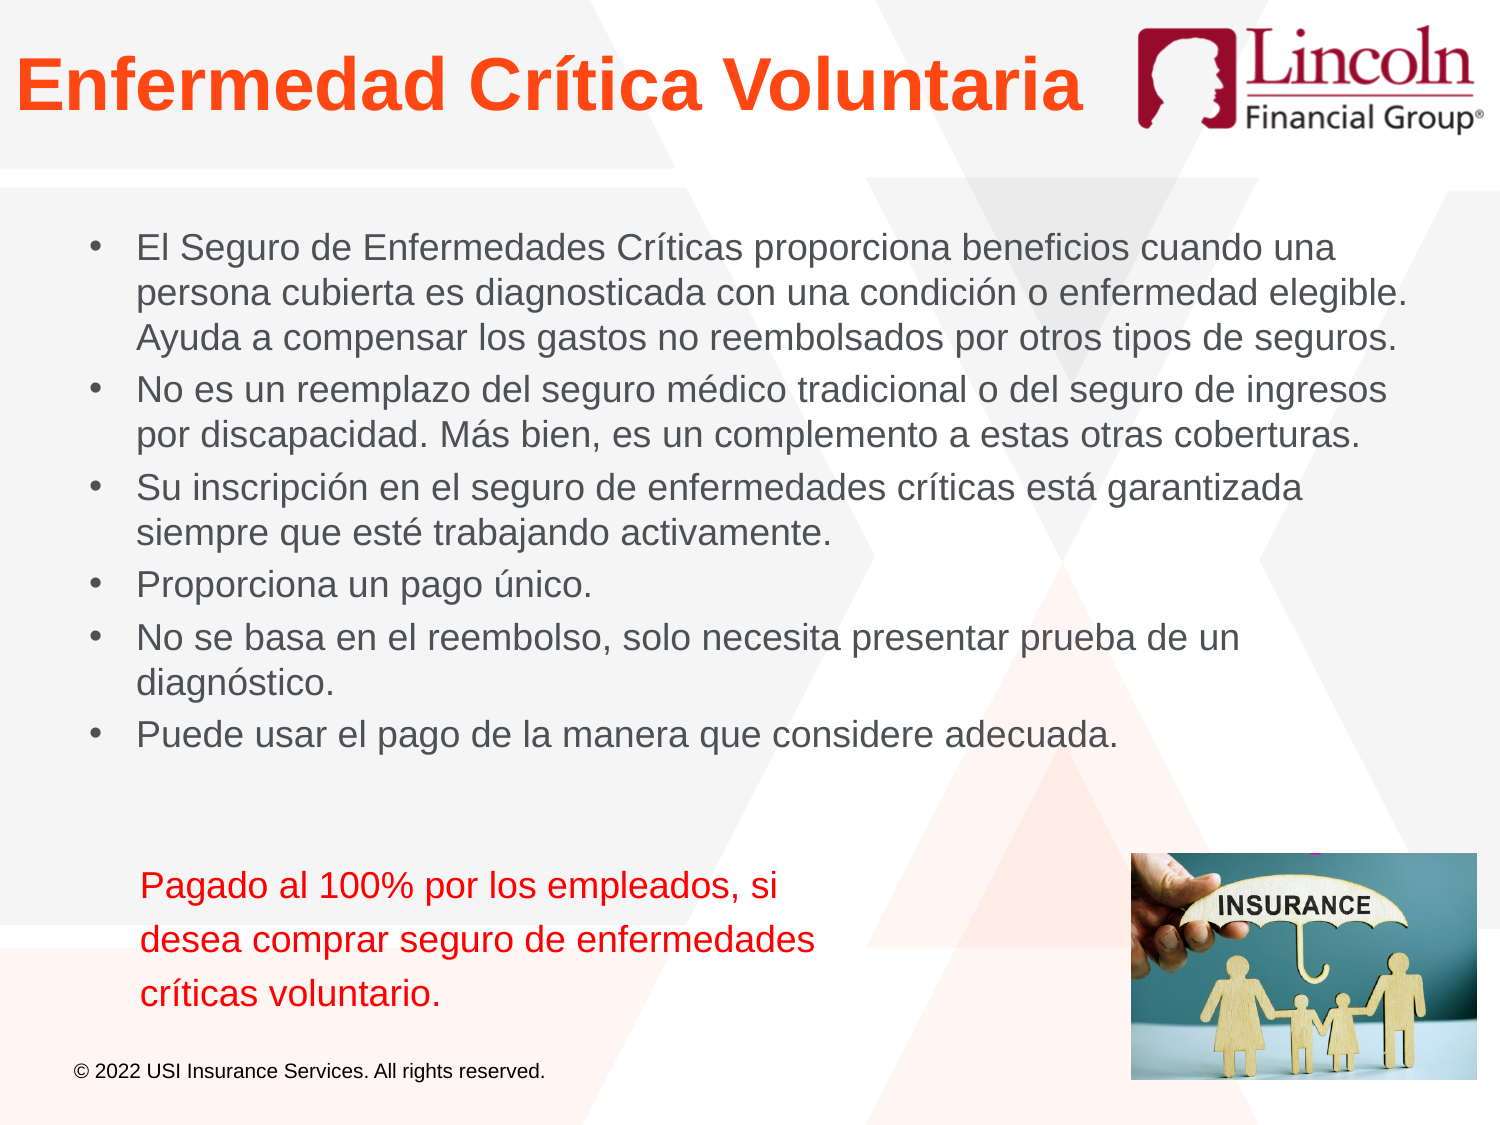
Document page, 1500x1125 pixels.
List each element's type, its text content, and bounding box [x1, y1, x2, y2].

picture [1137, 24, 1484, 136]
text_box Pagado al 100% por los empleados, si desea comprar seguro de enfermedades críticas voluntario. [124, 844, 863, 1022]
list El Seguro de Enfermedades Críticas proporciona beneficios cuando una persona cubierta es diagnosticada con una condición o enfermedad elegible. Ayuda a compensar los gastos no reembolsados por otros tipos de seguros. No es un reemplazo del seguro médico tradicional o del seguro de ingresos por discapacidad. Más bien, es un complemento a estas otras coberturas. Su inscripción en el seguro de enfermedades críticas está garantizada siempre que esté trabajando activamente. Proporciona un pago único. No se basa en el reembolso, solo necesita presentar prueba de un diagnóstico. Puede usar el pago de la manera que considere adecuada. [74, 215, 1425, 1019]
picture [1130, 853, 1478, 1081]
title Enfermedad Crítica Voluntaria [0, 8, 1350, 152]
